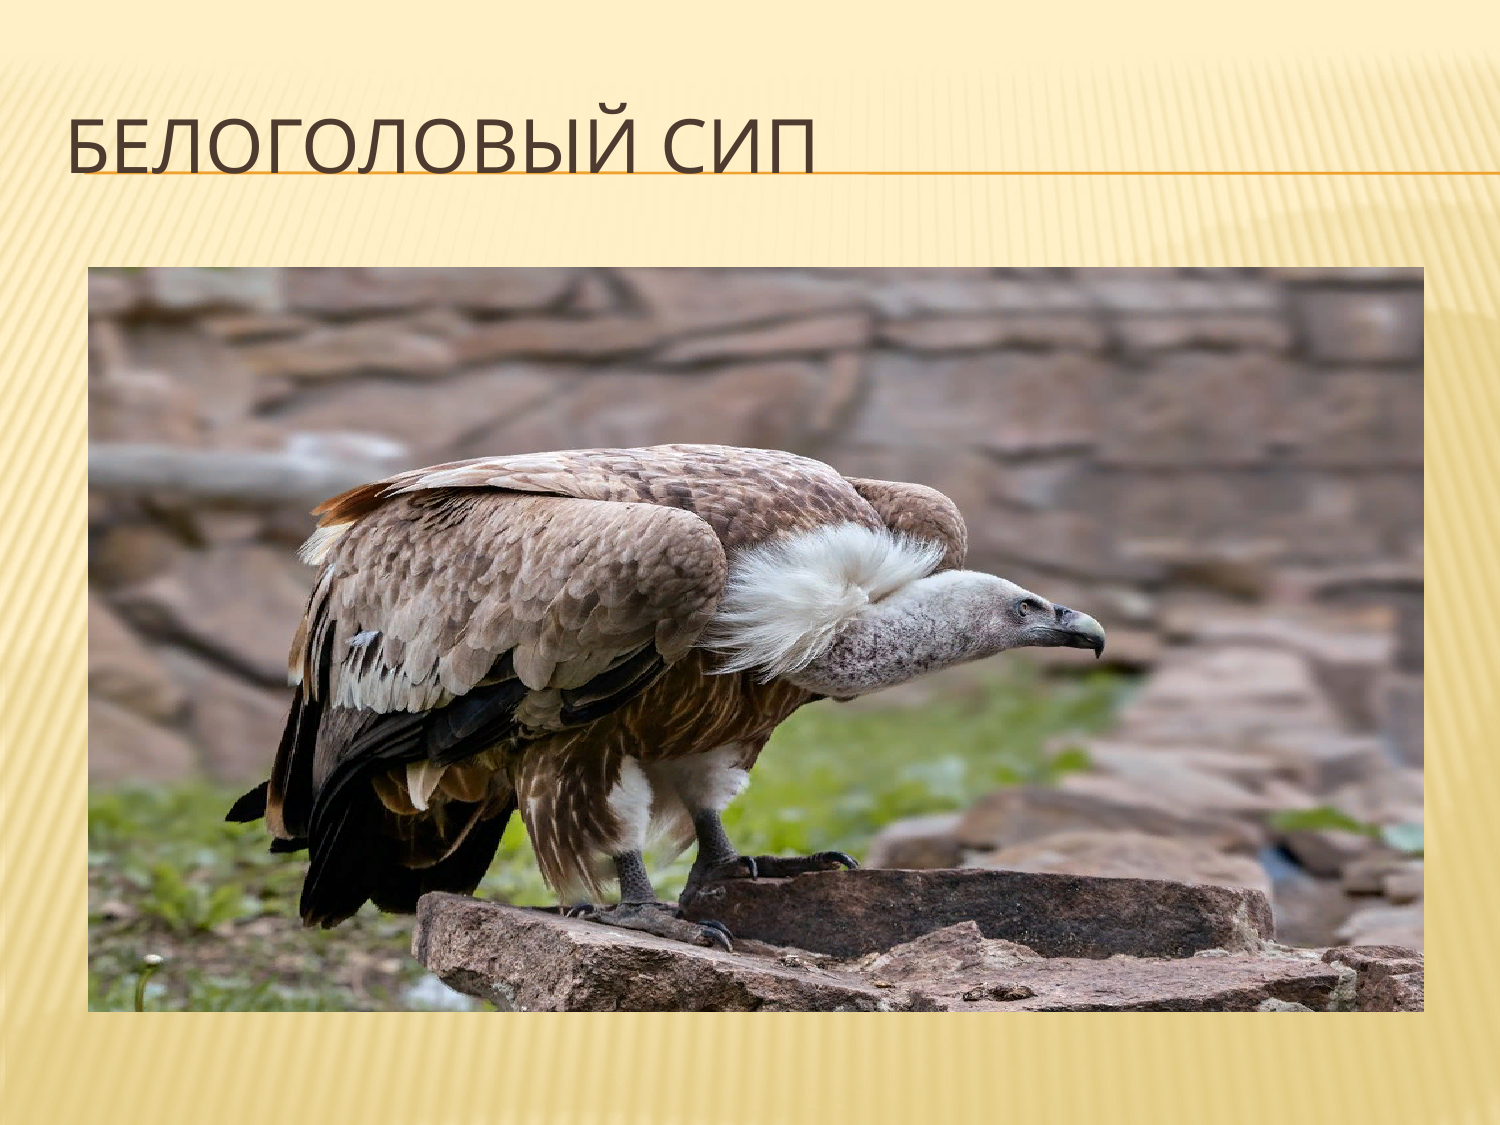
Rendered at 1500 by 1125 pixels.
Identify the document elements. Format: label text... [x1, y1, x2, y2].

picture [88, 266, 1424, 1012]
title Белоголовый сип [50, 75, 1475, 213]
